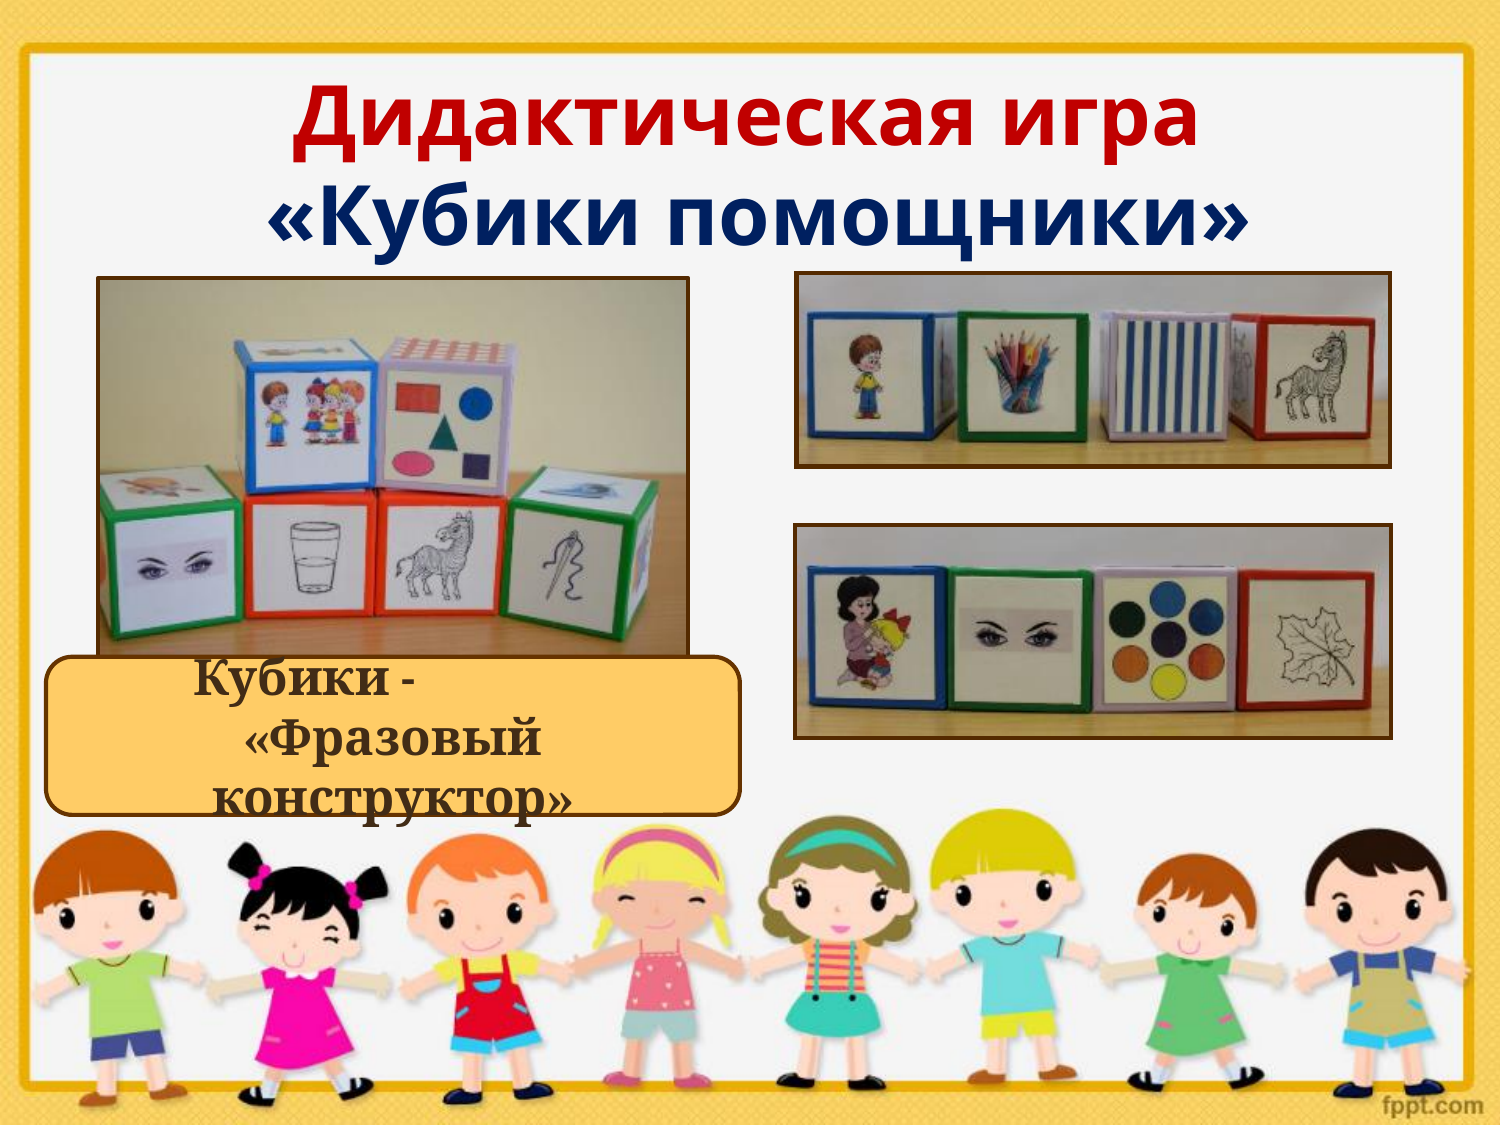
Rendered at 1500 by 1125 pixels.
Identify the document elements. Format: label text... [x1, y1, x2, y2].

text_box Кубики - «Фразовый конструктор» [43, 654, 742, 817]
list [798, 274, 1388, 465]
text_box Дидактическая игра «Кубики помощники» [174, 54, 1344, 270]
picture [0, 0, 1500, 1125]
